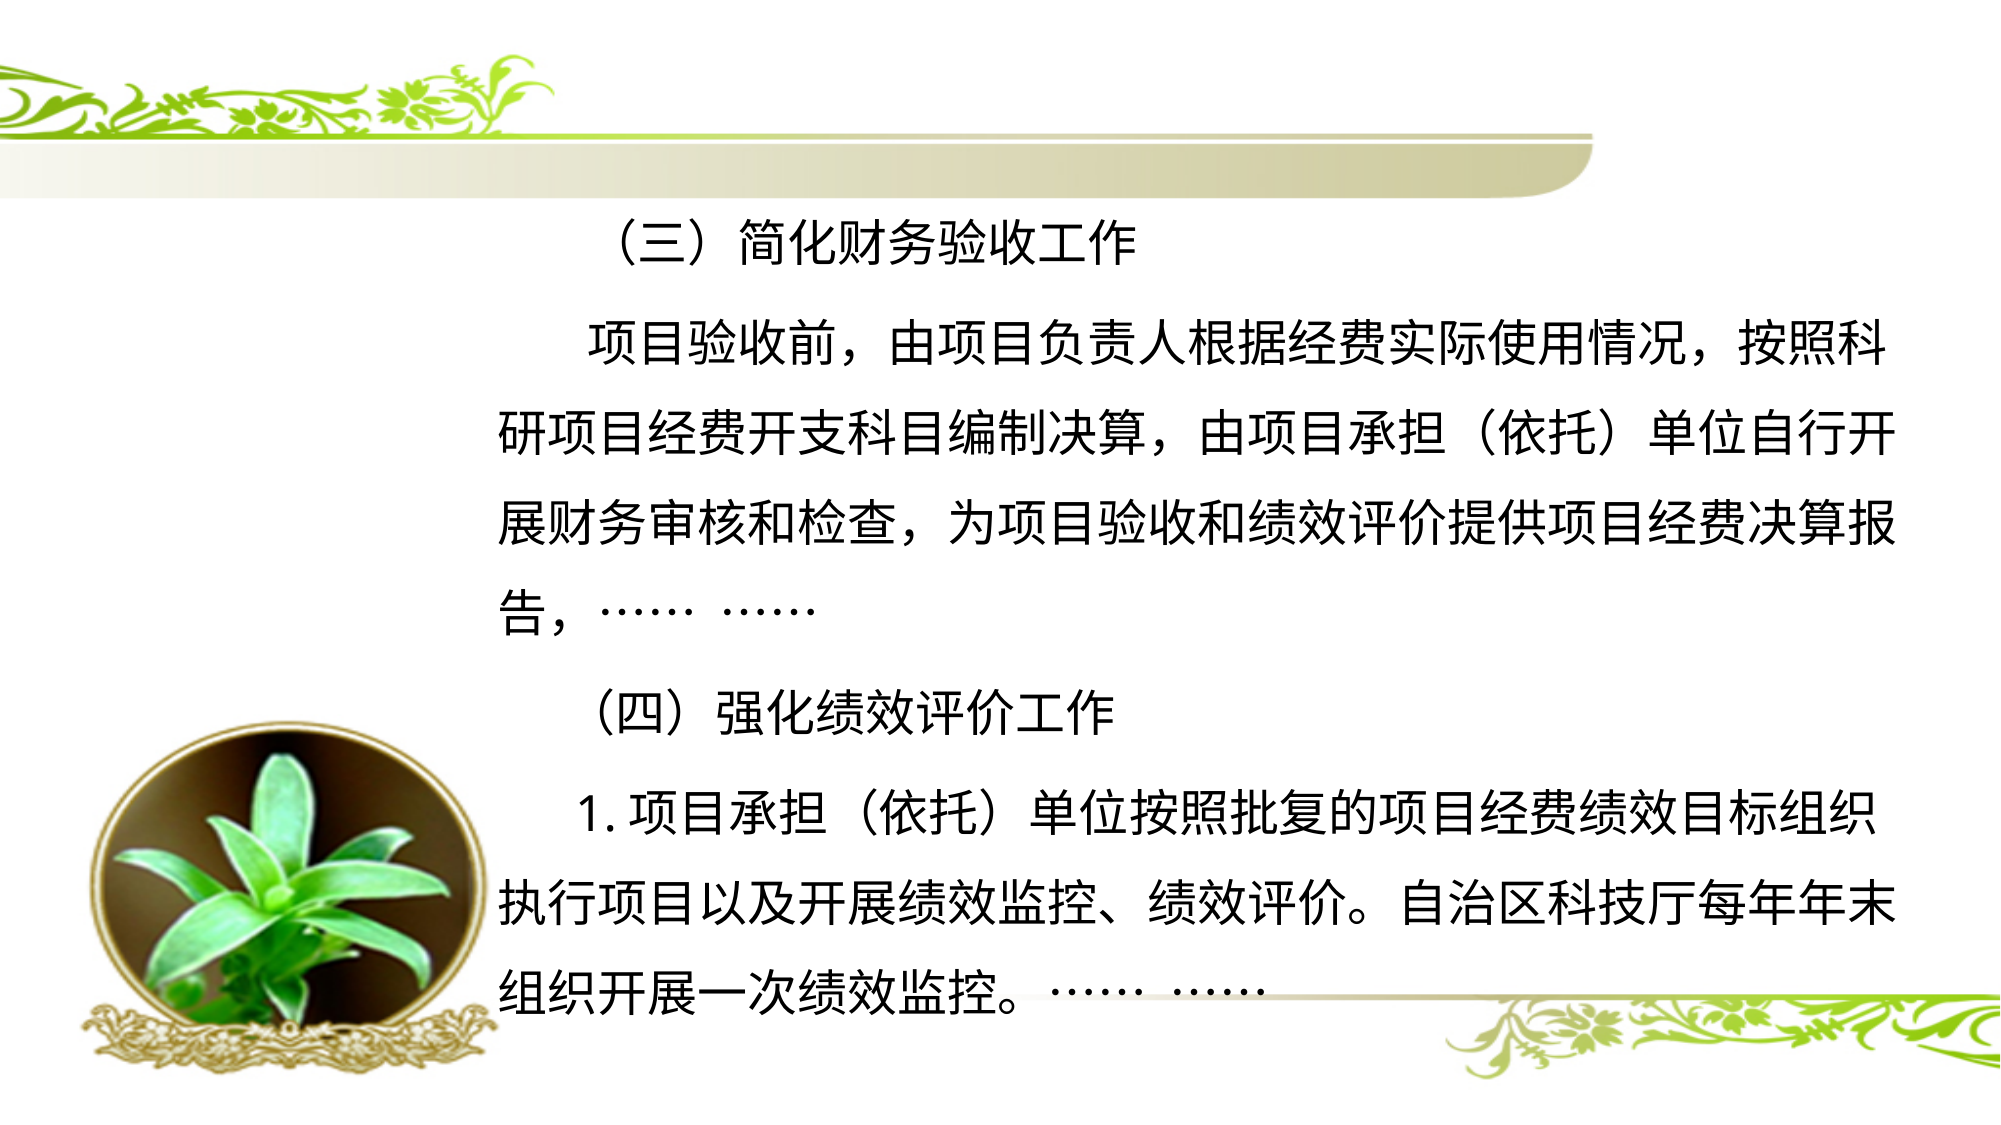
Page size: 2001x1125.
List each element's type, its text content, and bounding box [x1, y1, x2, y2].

picture [0, 0, 2001, 1125]
list （三）简化财务验收工作 项目验收前，由项目负责人根据经费实际使用情况，按照科研项目经费开支科目编制决算，由项目承担（依托）单位自行开展财务审核和检查，为项目验收和绩效评价提供项目经费决算报告，…… …… （四）强化绩效评价工作 1.项目承担（依托）单位按照批复的项目经费绩效目标组织执行项目以及开展绩效监控、绩效评价。自治区科技厅每年年末组织开展一次绩效监控。…… …… [482, 173, 1932, 1076]
